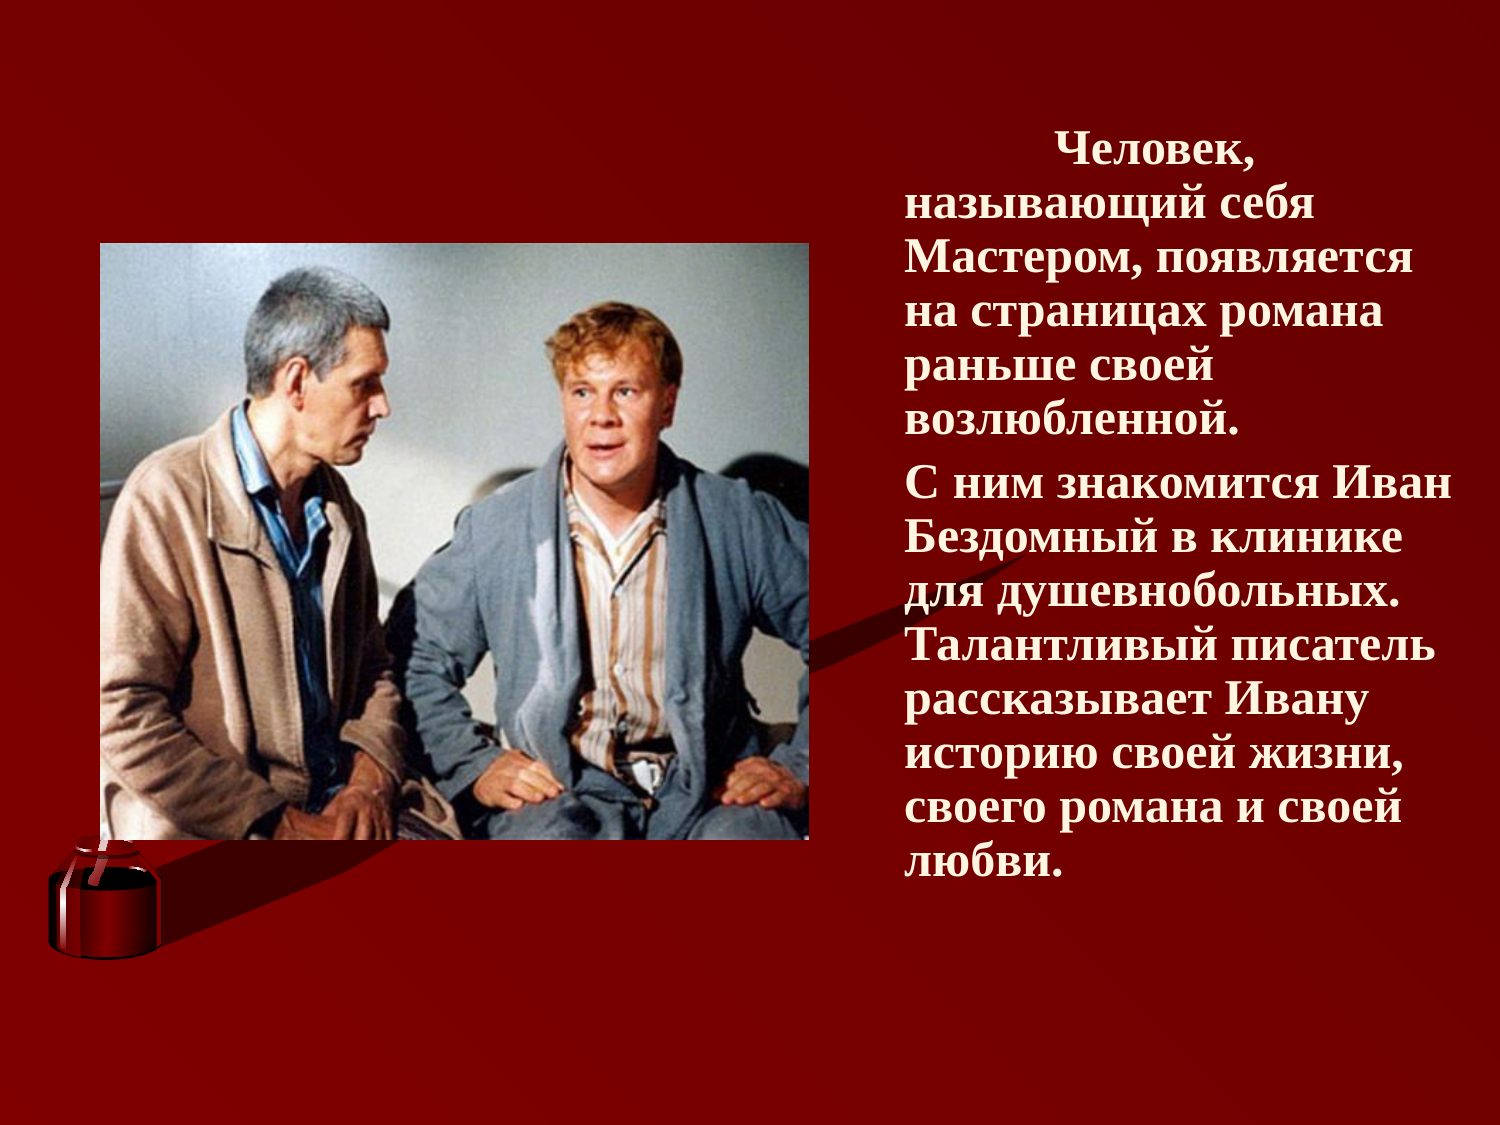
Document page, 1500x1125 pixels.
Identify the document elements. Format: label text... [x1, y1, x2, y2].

picture [100, 243, 810, 840]
list Человек, называющий себя Мастером, появляется на страницах романа раньше своей возлюбленной. С ним знакомится Иван Бездомный в клинике для душевнобольных. Талантливый писатель рассказывает Ивану историю своей жизни, своего романа и своей любви. [832, 113, 1470, 897]
